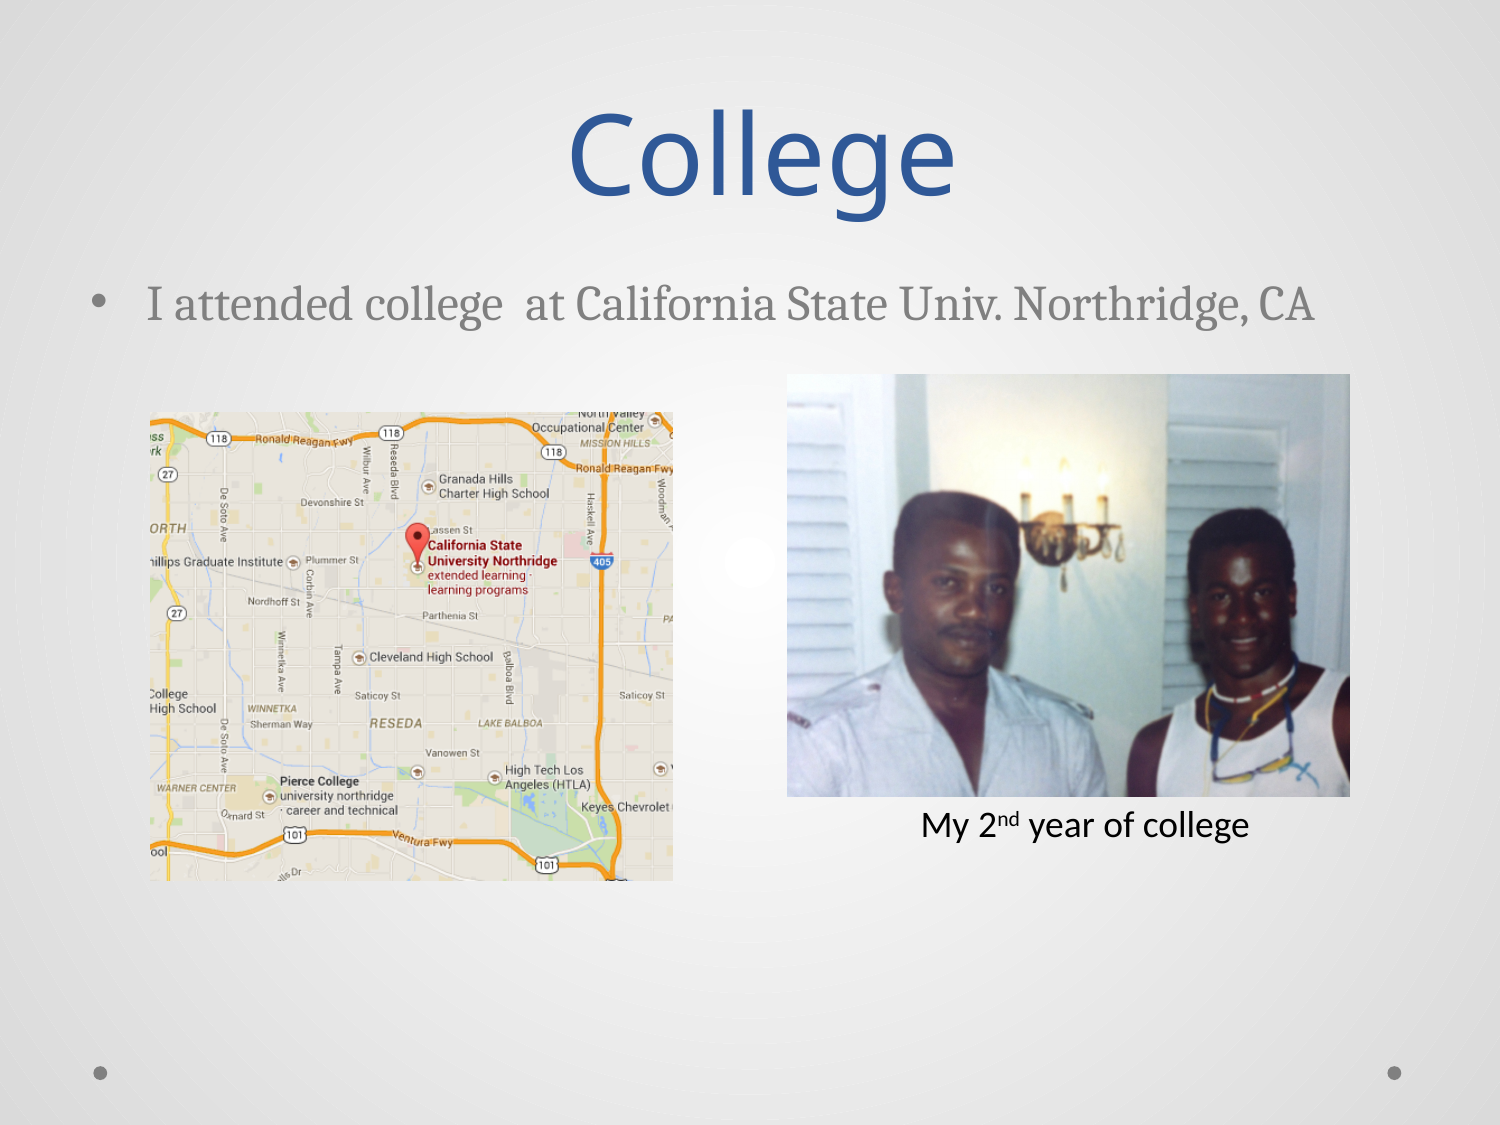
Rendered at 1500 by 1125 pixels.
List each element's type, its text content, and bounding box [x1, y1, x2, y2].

picture [787, 374, 1351, 798]
text_box My 2nd year of college [905, 806, 1266, 853]
picture [149, 412, 673, 882]
list I attended college at California State Univ. Northridge, CA [75, 262, 1425, 821]
title College [87, 37, 1438, 225]
